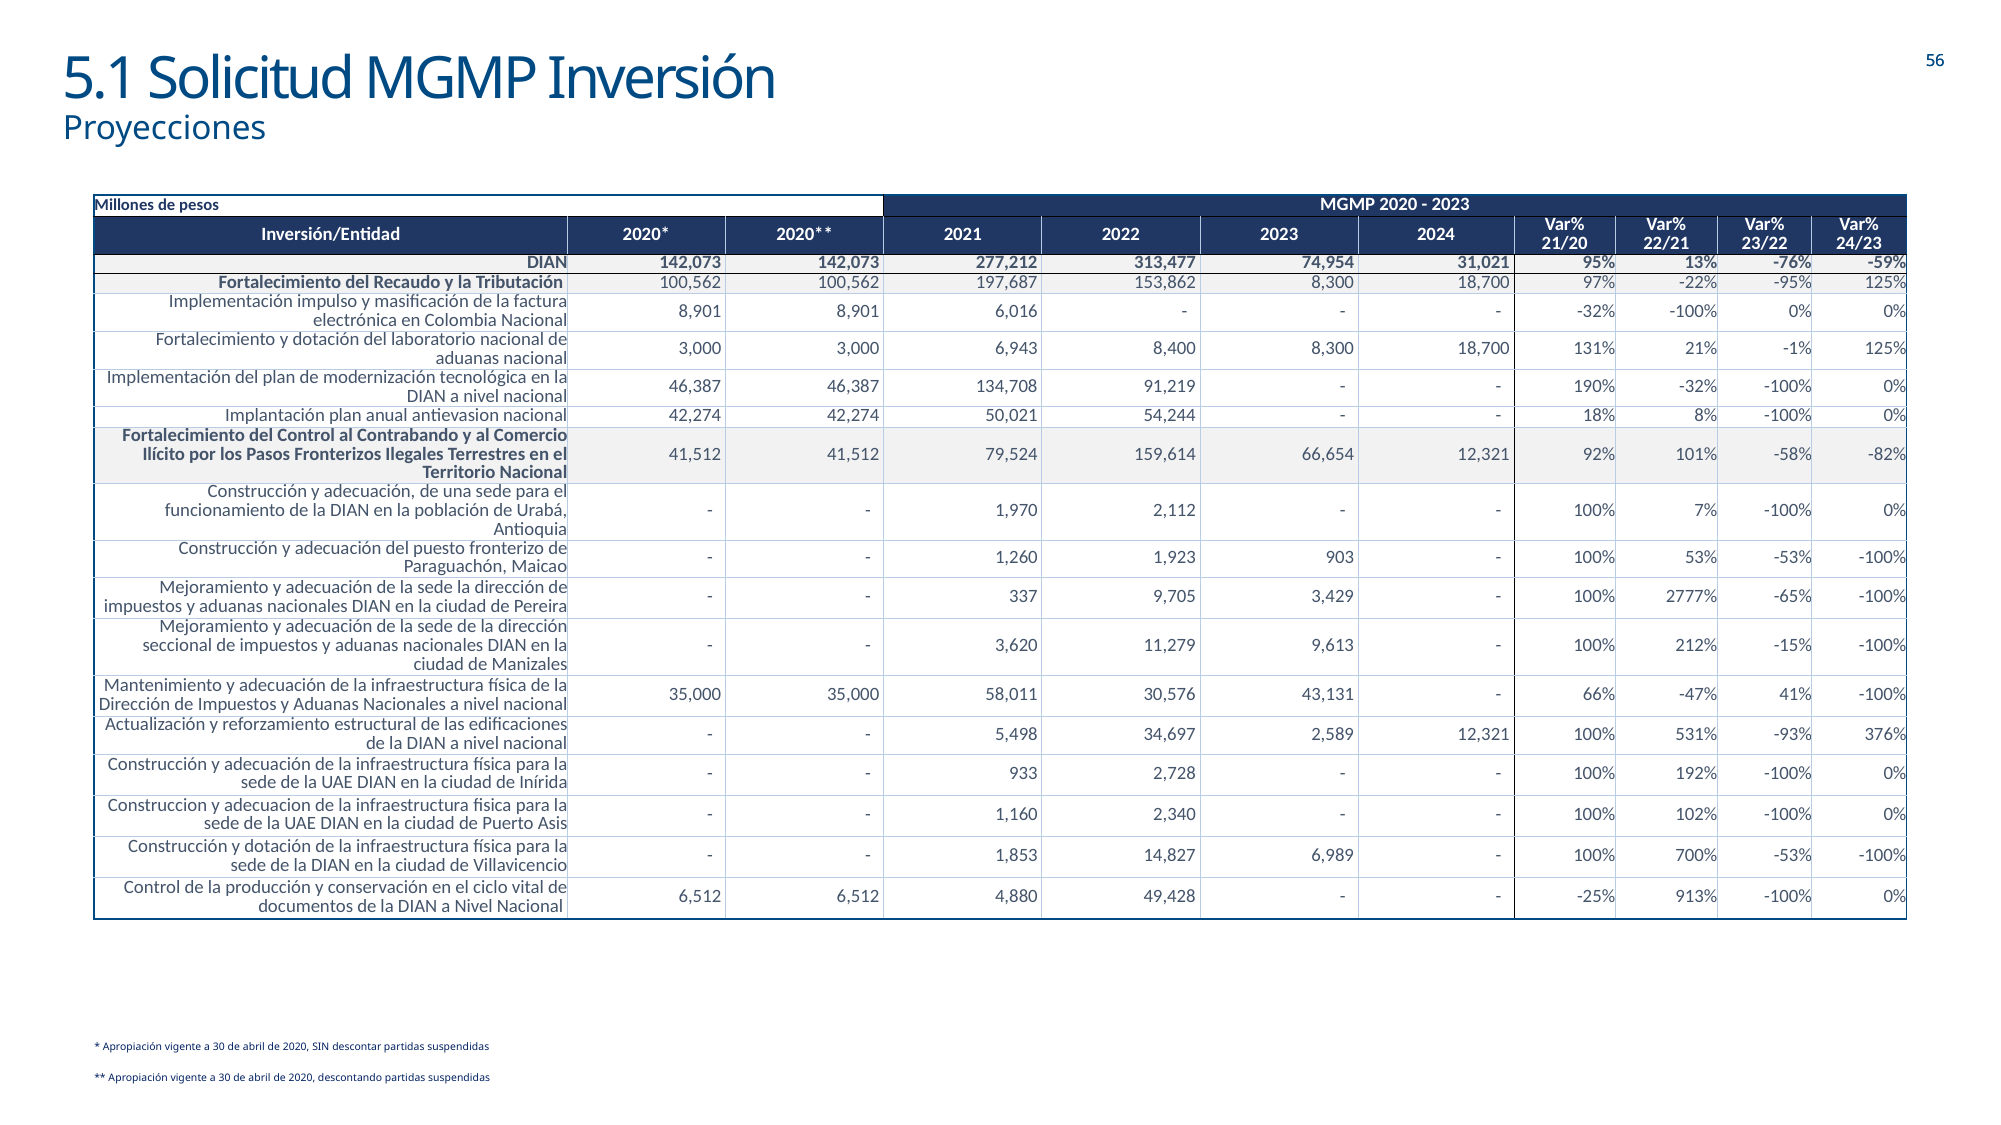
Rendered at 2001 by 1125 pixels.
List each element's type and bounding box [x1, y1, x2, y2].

table_cell [1042, 255, 1200, 273]
table_cell [1812, 837, 1906, 877]
table_cell [1359, 878, 1514, 918]
table_cell [1718, 755, 1811, 795]
table_cell [95, 755, 567, 795]
table_cell [726, 878, 883, 918]
table_cell [1515, 878, 1615, 918]
table_cell [1042, 370, 1200, 406]
table_cell [95, 717, 567, 754]
table_cell [1359, 541, 1514, 577]
table_cell [726, 484, 883, 540]
table_cell [1515, 407, 1615, 427]
table_cell [568, 294, 725, 331]
table_header [95, 196, 883, 216]
table_cell [726, 217, 883, 254]
table_cell [568, 428, 725, 483]
table_cell [568, 484, 725, 540]
table_cell [1042, 541, 1200, 577]
table_cell [884, 717, 1041, 754]
table_cell [1616, 428, 1717, 483]
table_cell [1515, 428, 1615, 483]
table_cell [95, 484, 567, 540]
table_cell [1359, 484, 1514, 540]
table_cell [1812, 294, 1906, 331]
table_cell [568, 332, 725, 369]
table_cell [1042, 717, 1200, 754]
list [48, 103, 1954, 163]
table_cell [568, 717, 725, 754]
table_cell [726, 294, 883, 331]
table_cell [1042, 676, 1200, 716]
table_cell [1718, 407, 1811, 427]
table_cell [1616, 255, 1717, 273]
table_cell [884, 484, 1041, 540]
table_cell [1812, 796, 1906, 836]
table_cell [1812, 217, 1906, 254]
table_cell [1359, 619, 1514, 675]
table_cell [1042, 755, 1200, 795]
table_cell [1359, 578, 1514, 618]
table_cell [1616, 332, 1717, 369]
table_cell [1616, 796, 1717, 836]
table_cell [1812, 676, 1906, 716]
table_cell [95, 578, 567, 618]
table_cell [1201, 755, 1358, 795]
table_cell [1201, 294, 1358, 331]
table_cell [1718, 274, 1811, 293]
table_header [884, 196, 1906, 216]
table_cell [884, 541, 1041, 577]
table_cell [1616, 578, 1717, 618]
table_cell [1515, 370, 1615, 406]
table_cell [726, 274, 883, 293]
table_cell [1718, 619, 1811, 675]
table_cell [1616, 274, 1717, 293]
table_cell [1616, 407, 1717, 427]
table_cell [884, 255, 1041, 273]
table_cell [1515, 796, 1615, 836]
table_cell [1042, 294, 1200, 331]
table_cell [1042, 796, 1200, 836]
table_cell [1616, 755, 1717, 795]
table_cell [1616, 294, 1717, 331]
table_cell [726, 578, 883, 618]
table_cell [568, 407, 725, 427]
table_cell [1201, 217, 1358, 254]
table_cell [1718, 878, 1811, 918]
table_cell [1718, 578, 1811, 618]
table_cell [1201, 428, 1358, 483]
table_cell [1616, 676, 1717, 716]
table_cell [1515, 717, 1615, 754]
table_cell [1042, 837, 1200, 877]
table_cell [1201, 796, 1358, 836]
table_cell [726, 796, 883, 836]
table_cell [1616, 878, 1717, 918]
table_cell [1359, 332, 1514, 369]
table_cell [1718, 837, 1811, 877]
table_cell [726, 755, 883, 795]
table_cell [1616, 717, 1717, 754]
table_cell [95, 619, 567, 675]
table_cell [1359, 407, 1514, 427]
table_cell [568, 796, 725, 836]
table_cell [1359, 274, 1514, 293]
table_cell [1616, 370, 1717, 406]
table_cell [726, 837, 883, 877]
table_cell [884, 217, 1041, 254]
table_cell [568, 541, 725, 577]
table_cell [1201, 578, 1358, 618]
table_cell [1201, 255, 1358, 273]
table_cell [1515, 578, 1615, 618]
table_cell [1359, 837, 1514, 877]
table_cell [1201, 484, 1358, 540]
table_cell [1042, 428, 1200, 483]
table_cell [1201, 717, 1358, 754]
table_cell [95, 878, 567, 918]
table_cell [1201, 541, 1358, 577]
table_cell [884, 619, 1041, 675]
table_cell [726, 407, 883, 427]
table_cell [568, 578, 725, 618]
table_cell [1201, 837, 1358, 877]
table_cell [1718, 332, 1811, 369]
table_cell [568, 217, 725, 254]
table_cell [1359, 370, 1514, 406]
table_cell [568, 370, 725, 406]
table_cell [1812, 755, 1906, 795]
table_cell [1042, 878, 1200, 918]
table_cell [95, 332, 567, 369]
table_cell [1201, 407, 1358, 427]
table_cell [1718, 370, 1811, 406]
table_cell [1812, 717, 1906, 754]
table_cell [95, 676, 567, 716]
table_cell [568, 755, 725, 795]
table_cell [1359, 217, 1514, 254]
table_header [94, 1039, 1096, 1054]
table_cell [95, 217, 567, 254]
table_cell [1515, 332, 1615, 369]
table_cell [1812, 332, 1906, 369]
table_cell [1616, 484, 1717, 540]
table_cell [884, 878, 1041, 918]
table_cell [726, 676, 883, 716]
table_cell [568, 676, 725, 716]
table_cell [1616, 837, 1717, 877]
table_cell [726, 255, 883, 273]
table_cell [1515, 484, 1615, 540]
table_cell [95, 837, 567, 877]
table_cell [1718, 676, 1811, 716]
table_cell [1042, 332, 1200, 369]
table_cell [95, 294, 567, 331]
table_cell [1042, 217, 1200, 254]
table_cell [1359, 676, 1514, 716]
table_cell [1812, 484, 1906, 540]
table_cell [1718, 484, 1811, 540]
table_cell [1812, 619, 1906, 675]
table_cell [1718, 428, 1811, 483]
table_cell [1812, 541, 1906, 577]
table_cell [1812, 428, 1906, 483]
table_cell [1042, 484, 1200, 540]
table_cell [1812, 578, 1906, 618]
table_cell [1515, 274, 1615, 293]
table_cell [884, 796, 1041, 836]
table_cell [1201, 619, 1358, 675]
table_cell [1042, 274, 1200, 293]
table_cell [568, 878, 725, 918]
table_cell [1515, 619, 1615, 675]
table_cell [884, 274, 1041, 293]
table_cell [884, 332, 1041, 369]
table_cell [568, 274, 725, 293]
table_cell [726, 370, 883, 406]
table_cell [568, 837, 725, 877]
table_cell [884, 407, 1041, 427]
table_cell [1515, 541, 1615, 577]
table_cell [1812, 370, 1906, 406]
table_cell [1718, 294, 1811, 331]
table_cell [568, 619, 725, 675]
table_cell [1201, 274, 1358, 293]
table_cell [1718, 717, 1811, 754]
table_cell [1515, 676, 1615, 716]
table_cell [1718, 796, 1811, 836]
table_cell [1812, 878, 1906, 918]
table_cell [884, 294, 1041, 331]
table_cell [94, 1054, 1096, 1101]
table_cell [1042, 407, 1200, 427]
table_cell [1616, 217, 1717, 254]
table_cell [884, 837, 1041, 877]
table_cell [726, 541, 883, 577]
table_cell [884, 578, 1041, 618]
table_cell [95, 255, 567, 273]
table_cell [95, 541, 567, 577]
table_cell [95, 274, 567, 293]
table_cell [1359, 428, 1514, 483]
table_cell [1812, 407, 1906, 427]
table_cell [1201, 676, 1358, 716]
table_cell [726, 428, 883, 483]
table_cell [1812, 274, 1906, 293]
table_cell [1359, 255, 1514, 273]
table_cell [1359, 294, 1514, 331]
table_cell [1616, 619, 1717, 675]
table_cell [95, 428, 567, 483]
table_cell [95, 796, 567, 836]
table_cell [1616, 541, 1717, 577]
table_cell [1718, 541, 1811, 577]
table_cell [726, 332, 883, 369]
table_cell [1515, 755, 1615, 795]
table_cell [1201, 332, 1358, 369]
table_cell [1812, 255, 1906, 273]
title [48, 41, 1954, 103]
table_cell [1201, 878, 1358, 918]
table_cell [726, 619, 883, 675]
table_cell [1515, 294, 1615, 331]
table_cell [1515, 217, 1615, 254]
table_cell [1515, 837, 1615, 877]
table_cell [1359, 755, 1514, 795]
table_cell [1359, 717, 1514, 754]
table_cell [568, 255, 725, 273]
table_cell [1718, 217, 1811, 254]
table_cell [1359, 796, 1514, 836]
table_cell [1718, 255, 1811, 273]
table_cell [95, 407, 567, 427]
table_cell [1515, 255, 1615, 273]
table_cell [884, 428, 1041, 483]
table_cell [1042, 619, 1200, 675]
table_cell [1201, 370, 1358, 406]
table_cell [884, 370, 1041, 406]
table_cell [884, 676, 1041, 716]
table_cell [726, 717, 883, 754]
table_cell [884, 755, 1041, 795]
table_cell [1042, 578, 1200, 618]
table_cell [95, 370, 567, 406]
